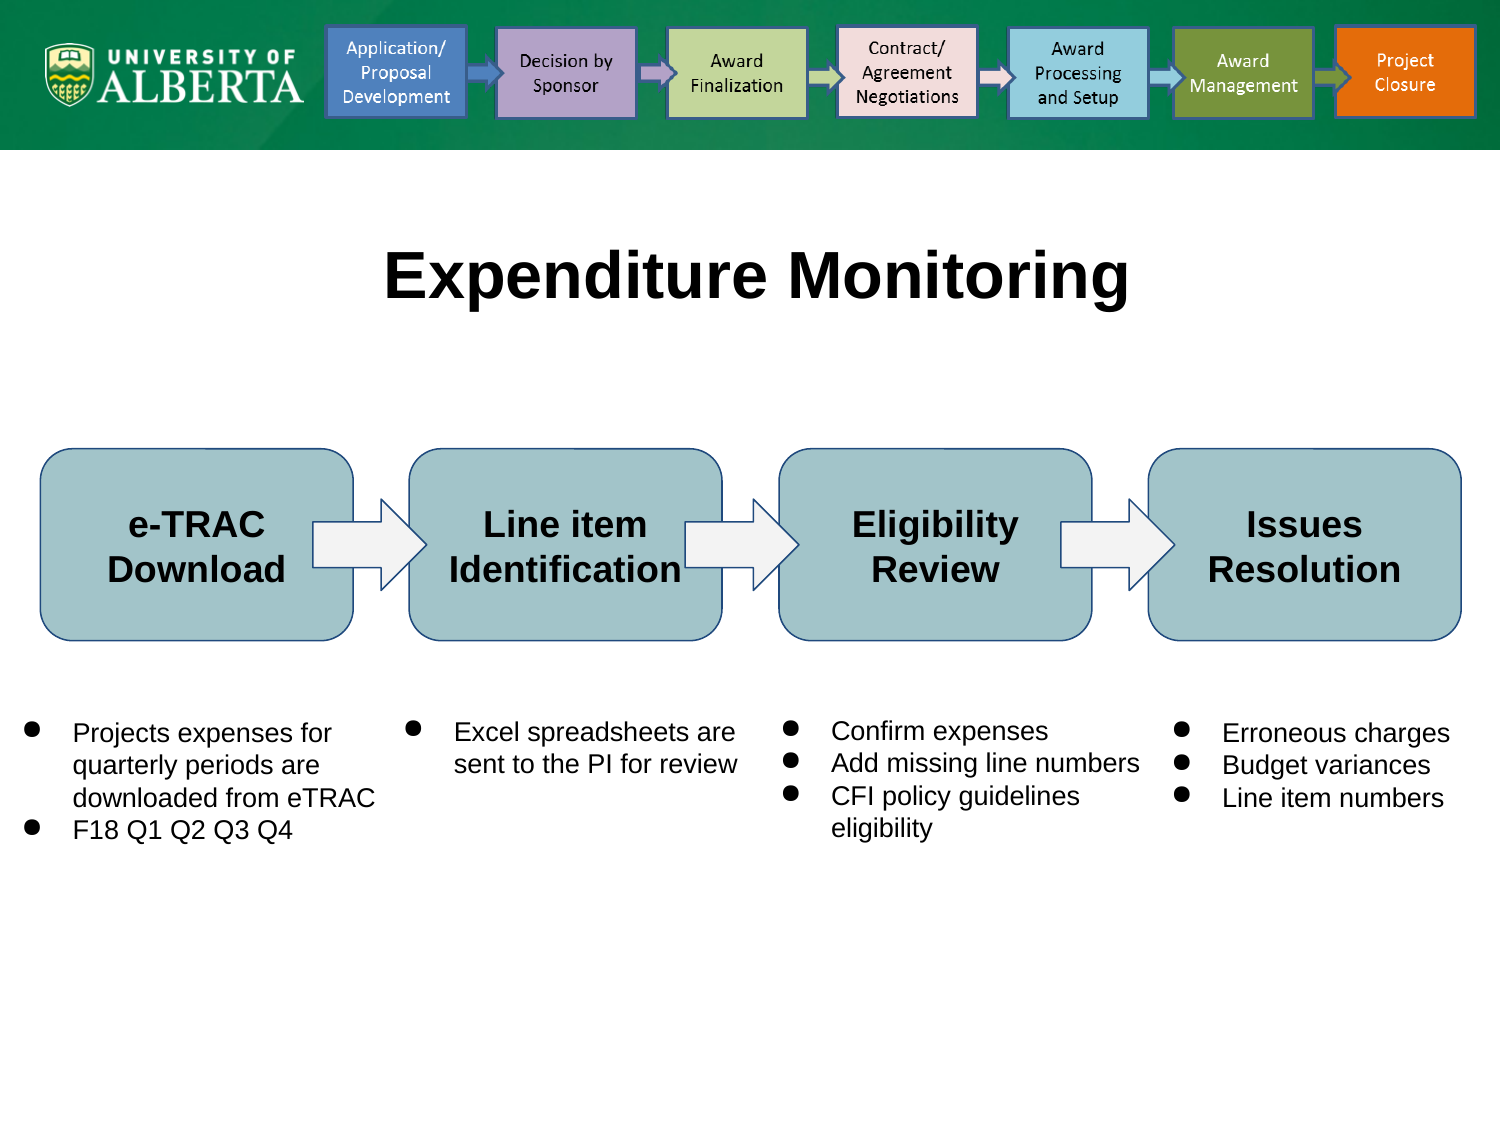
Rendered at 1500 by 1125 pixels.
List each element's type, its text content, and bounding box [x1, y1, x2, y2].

text_box e-TRAC Download [40, 448, 354, 641]
text_box Confirm expenses Add missing line numbers CFI policy guidelines eligibility [740, 698, 1193, 846]
text_box Erroneous charges Budget variances Line item numbers [1132, 700, 1479, 829]
text_box [685, 499, 800, 591]
text_box Excel spreadsheets are sent to the PI for review [363, 699, 740, 845]
title Expenditure Monitoring [82, 216, 1433, 405]
text_box Projects expenses for quarterly periods are downloaded from eTRAC F18 Q1 Q2 Q3 Q4 [0, 700, 434, 900]
text_box Line item Identification [409, 448, 723, 641]
text_box Eligibility Review [778, 448, 1092, 641]
text_box Issues Resolution [1148, 448, 1462, 641]
picture [0, 0, 1500, 150]
text_box [1060, 499, 1175, 591]
text_box [312, 499, 427, 591]
